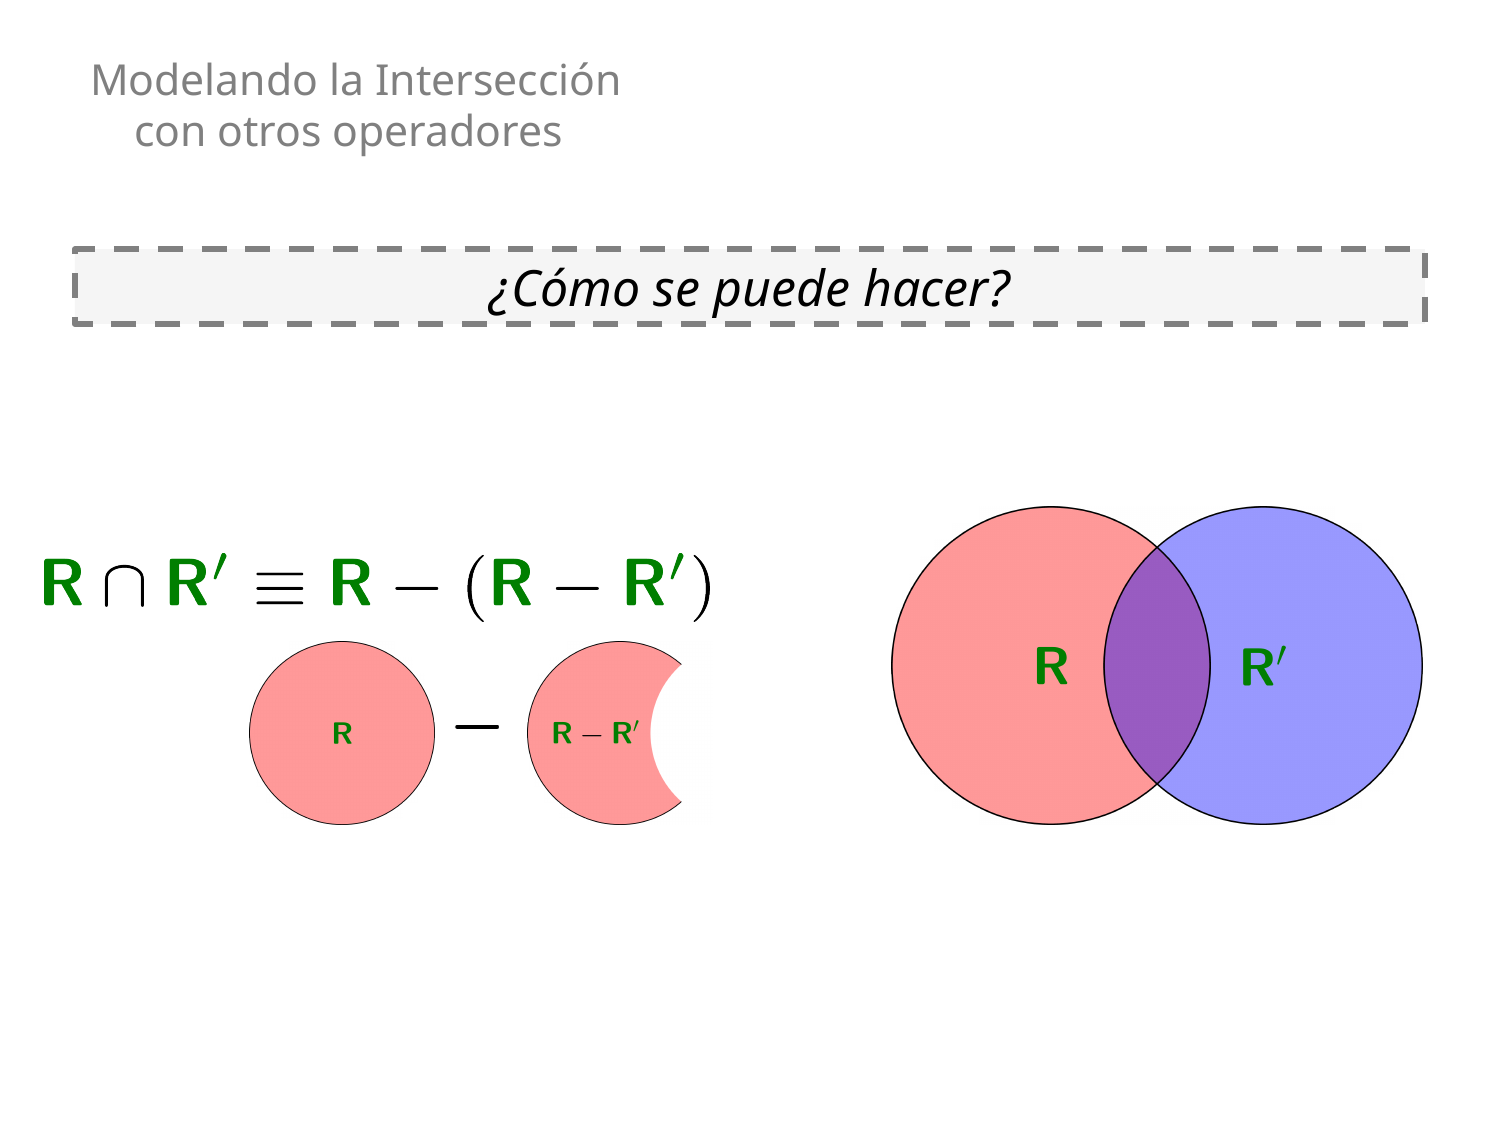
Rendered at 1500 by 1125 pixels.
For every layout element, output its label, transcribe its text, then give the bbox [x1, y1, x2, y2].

picture [527, 640, 713, 826]
picture [454, 725, 500, 730]
title Modelando la Intersección con otros operadores [75, 45, 1425, 163]
picture [891, 506, 1423, 825]
picture [43, 553, 710, 623]
picture [249, 640, 435, 825]
text_box ¿Cómo se puede hacer? [74, 249, 1425, 324]
